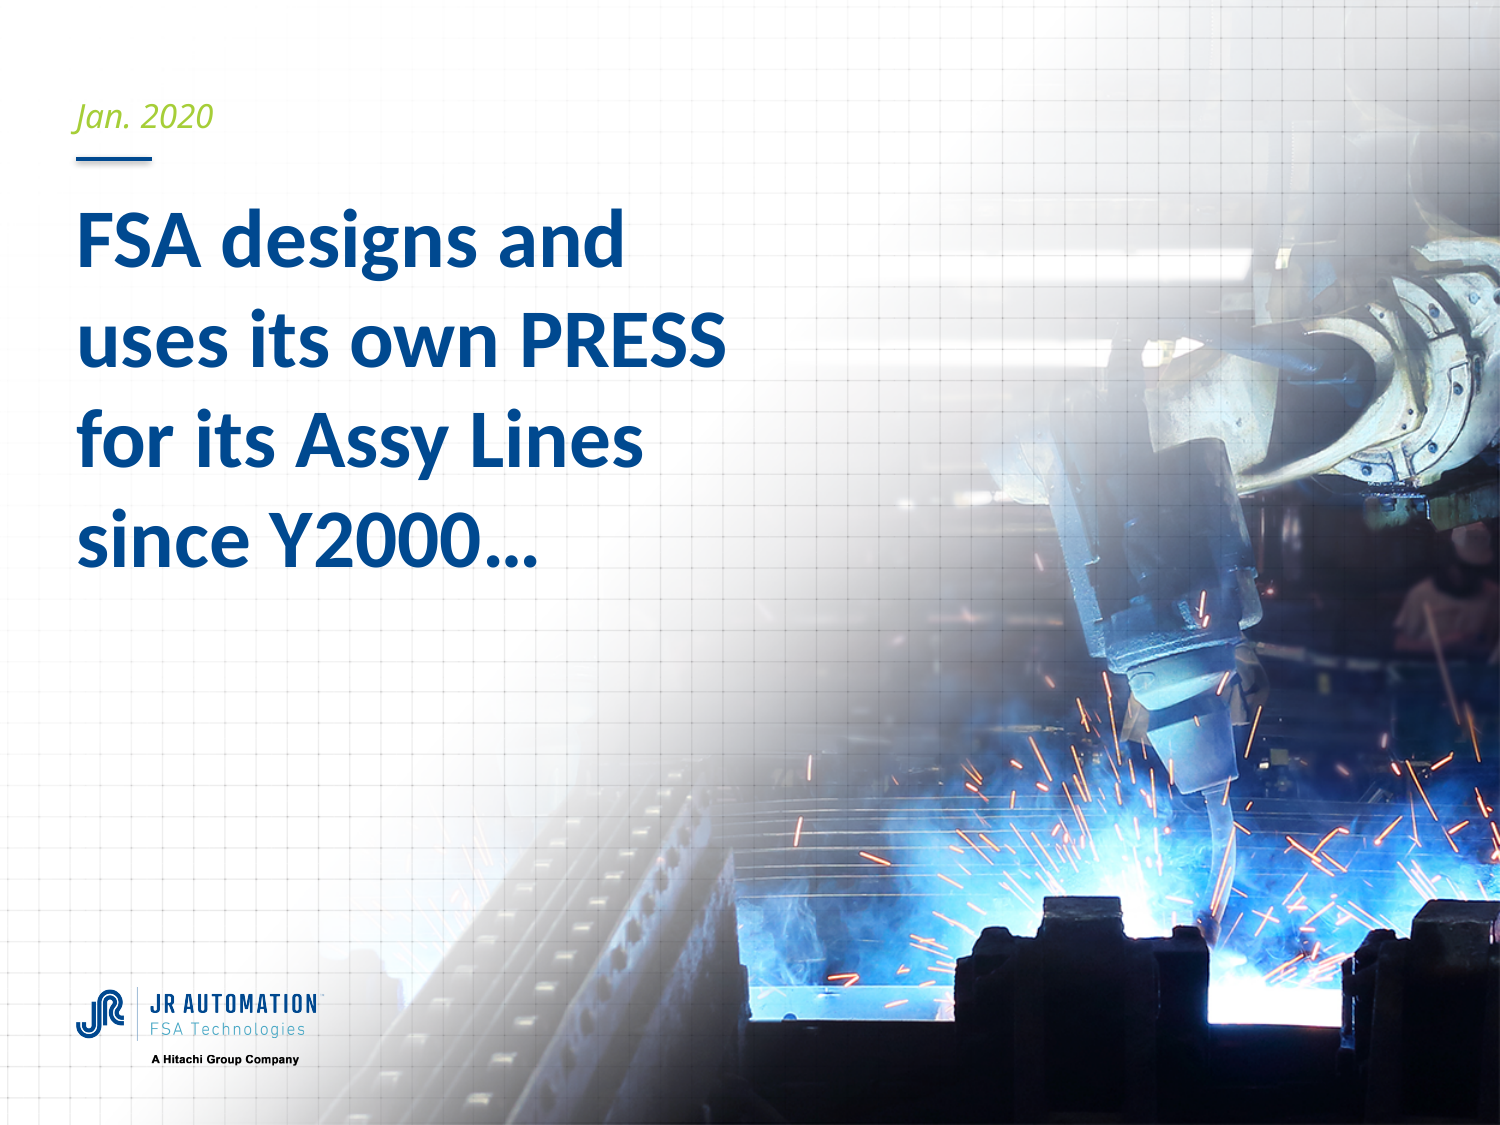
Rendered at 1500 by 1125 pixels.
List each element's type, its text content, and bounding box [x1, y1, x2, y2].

list Jan. 2020 [76, 81, 752, 136]
title FSA designs and uses its own PRESS for its Assy Lines since Y2000… [76, 184, 752, 1036]
picture [0, 0, 1500, 1125]
